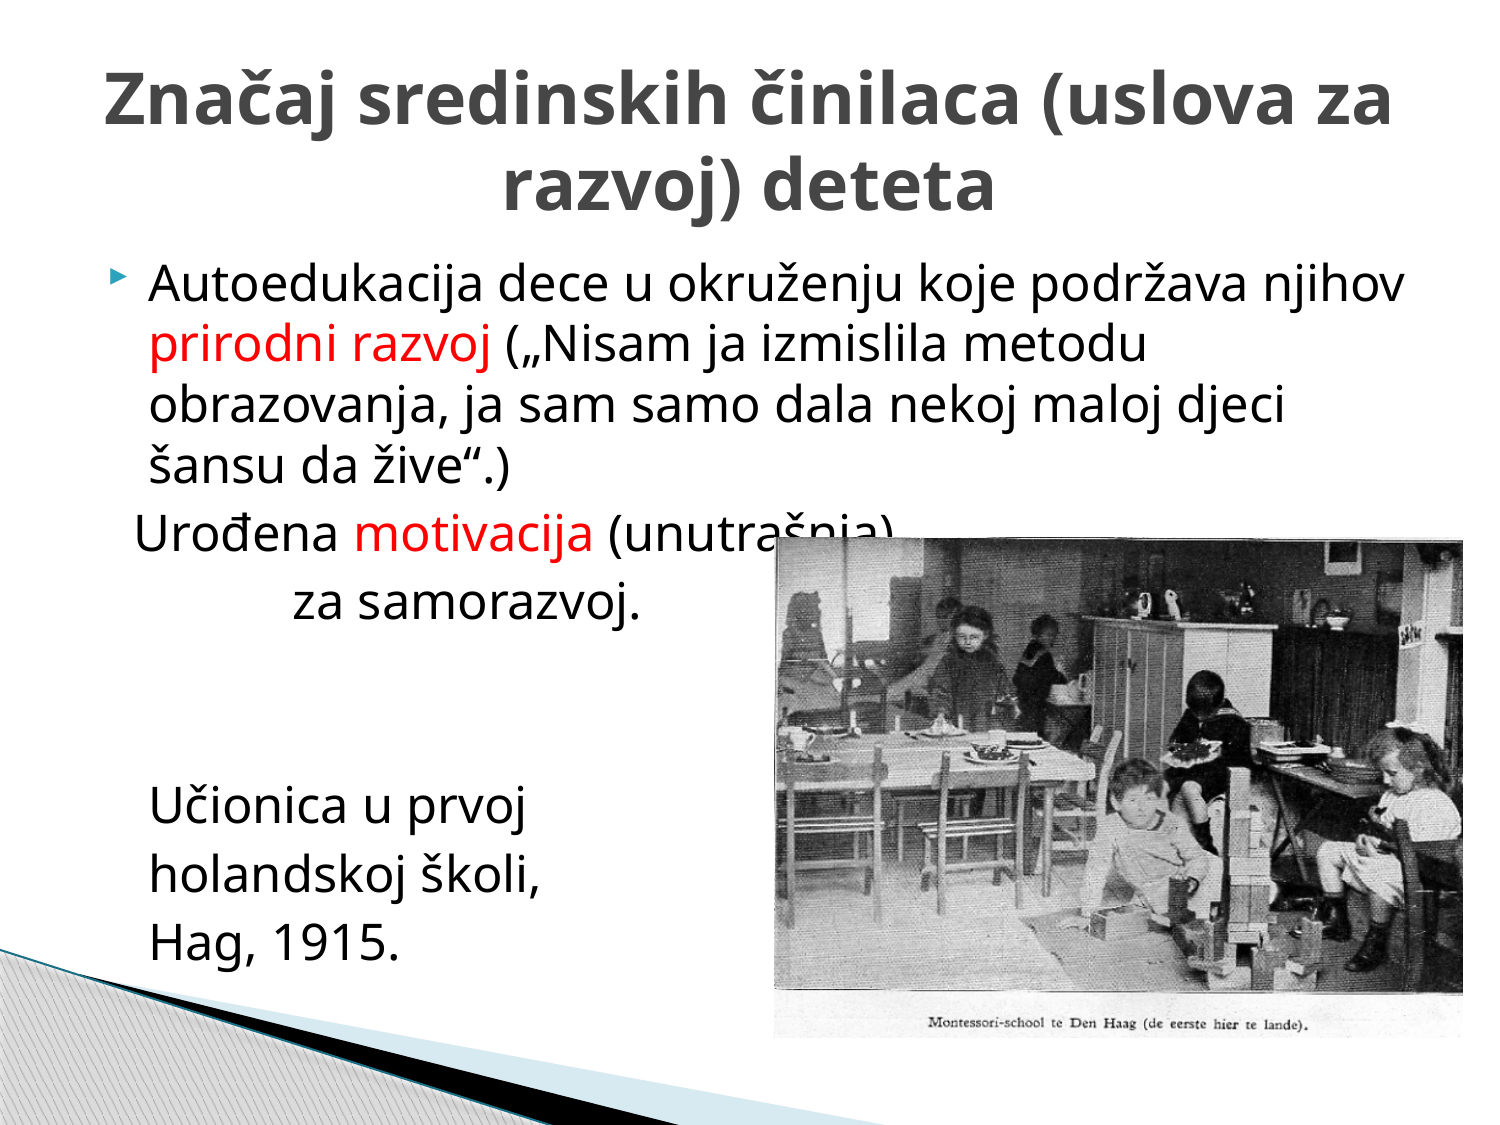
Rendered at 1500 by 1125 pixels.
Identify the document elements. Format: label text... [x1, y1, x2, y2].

title Značaj sredinskih činilaca (uslova za razvoj) deteta [75, 45, 1425, 233]
list Autoedukacija dece u okruženju koje podržava njihov prirodni razvoj („Nisam ja izmislila metodu obrazovanja, ja sam samo dala nekoj maloj djeci šansu da žive“.) Urođena motivacija (unutrašnja) za samorazvoj. Učionica u prvoj holandskoj školi, Hag, 1915. [75, 243, 1425, 986]
picture [774, 537, 1463, 1038]
